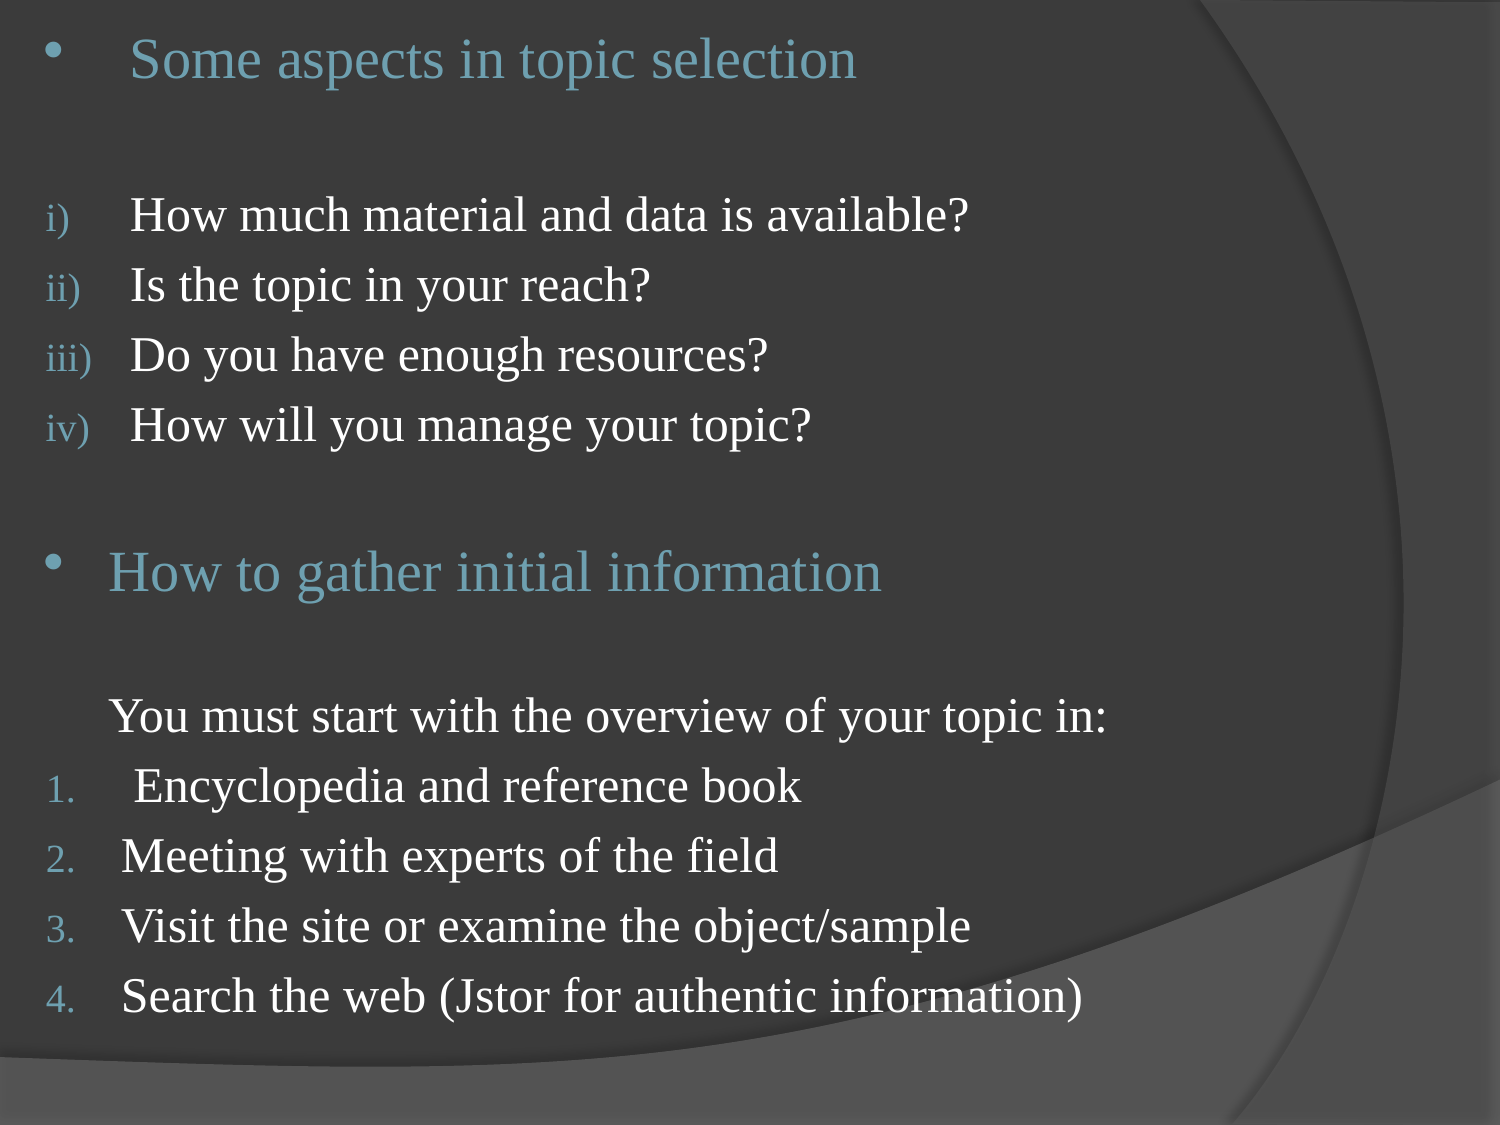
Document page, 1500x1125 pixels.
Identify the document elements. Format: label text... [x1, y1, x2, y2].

list Some aspects in topic selection How much material and data is available? Is the topic in your reach? Do you have enough resources? How will you manage your topic? How to gather initial information You must start with the overview of your topic in: Encyclopedia and reference book Meeting with experts of the field Visit the site or examine the object/sample Search the web (Jstor for authentic information) [24, 12, 1425, 1063]
